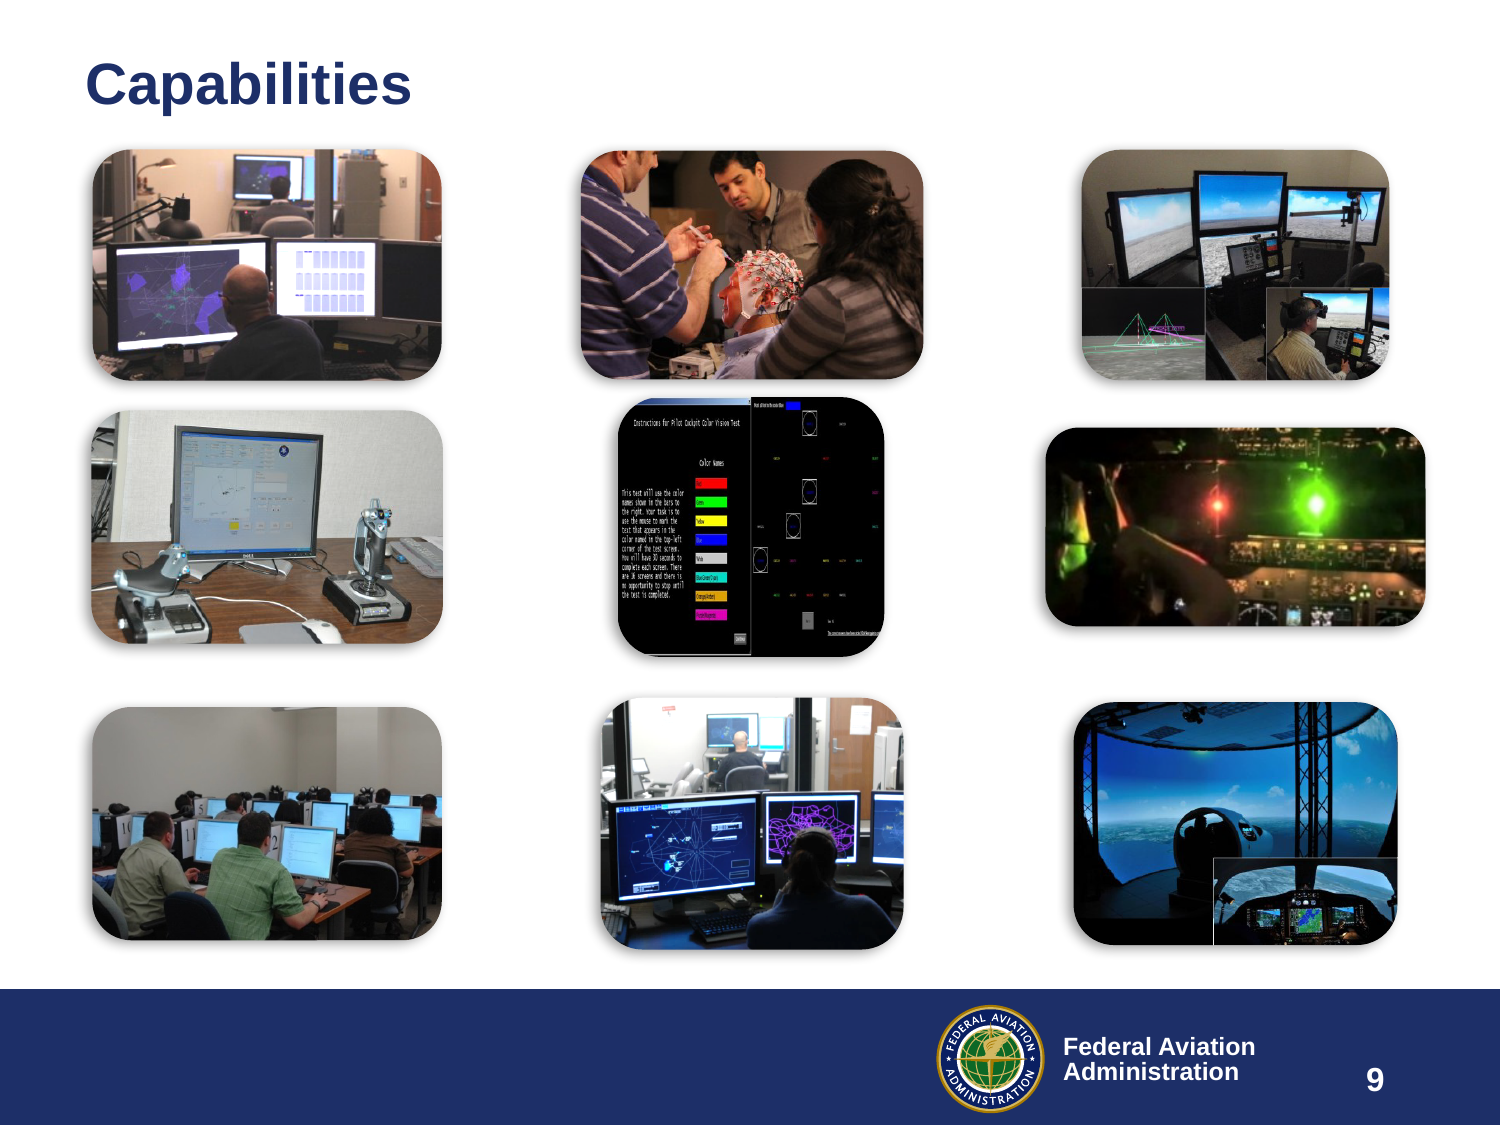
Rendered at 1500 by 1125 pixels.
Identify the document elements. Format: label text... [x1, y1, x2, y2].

picture [617, 396, 885, 658]
picture [1045, 427, 1426, 627]
picture [92, 149, 442, 381]
picture [91, 410, 444, 644]
picture [1081, 149, 1390, 381]
picture [600, 697, 904, 950]
title Capabilities [70, 30, 1461, 131]
picture [1073, 701, 1398, 946]
picture [92, 706, 442, 941]
picture [580, 150, 924, 380]
